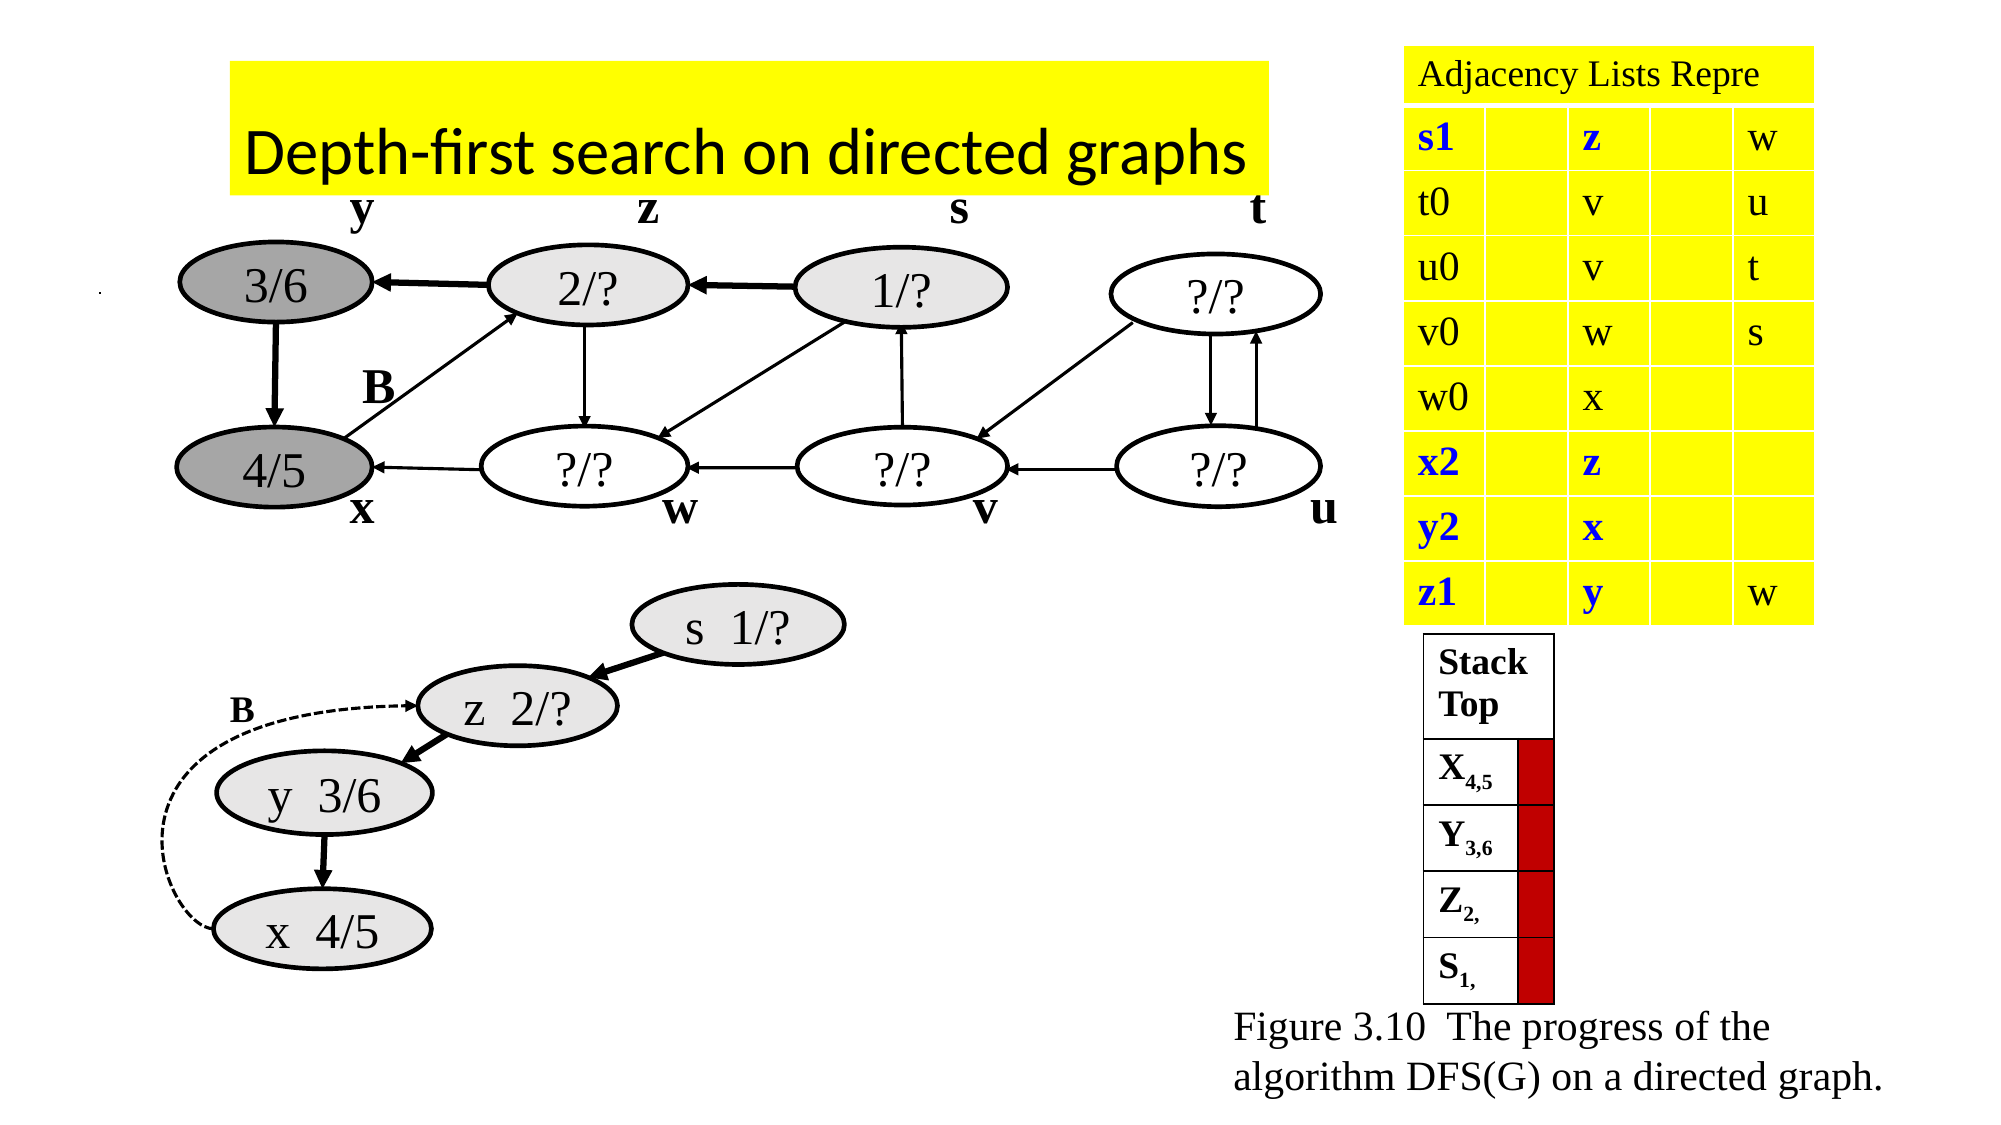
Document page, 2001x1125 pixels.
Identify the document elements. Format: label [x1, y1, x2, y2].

text_box [176, 60, 1362, 541]
text_box [1218, 991, 1913, 1107]
table_cell [1424, 938, 1517, 1003]
table_cell [1519, 806, 1553, 870]
table_cell [1424, 806, 1517, 870]
text_box [213, 584, 845, 969]
table_cell [1424, 872, 1517, 937]
table_header [1424, 635, 1553, 738]
table_cell [1519, 740, 1553, 804]
table_cell [1519, 938, 1553, 1003]
table_cell [1519, 872, 1553, 937]
table_cell [1424, 740, 1517, 804]
